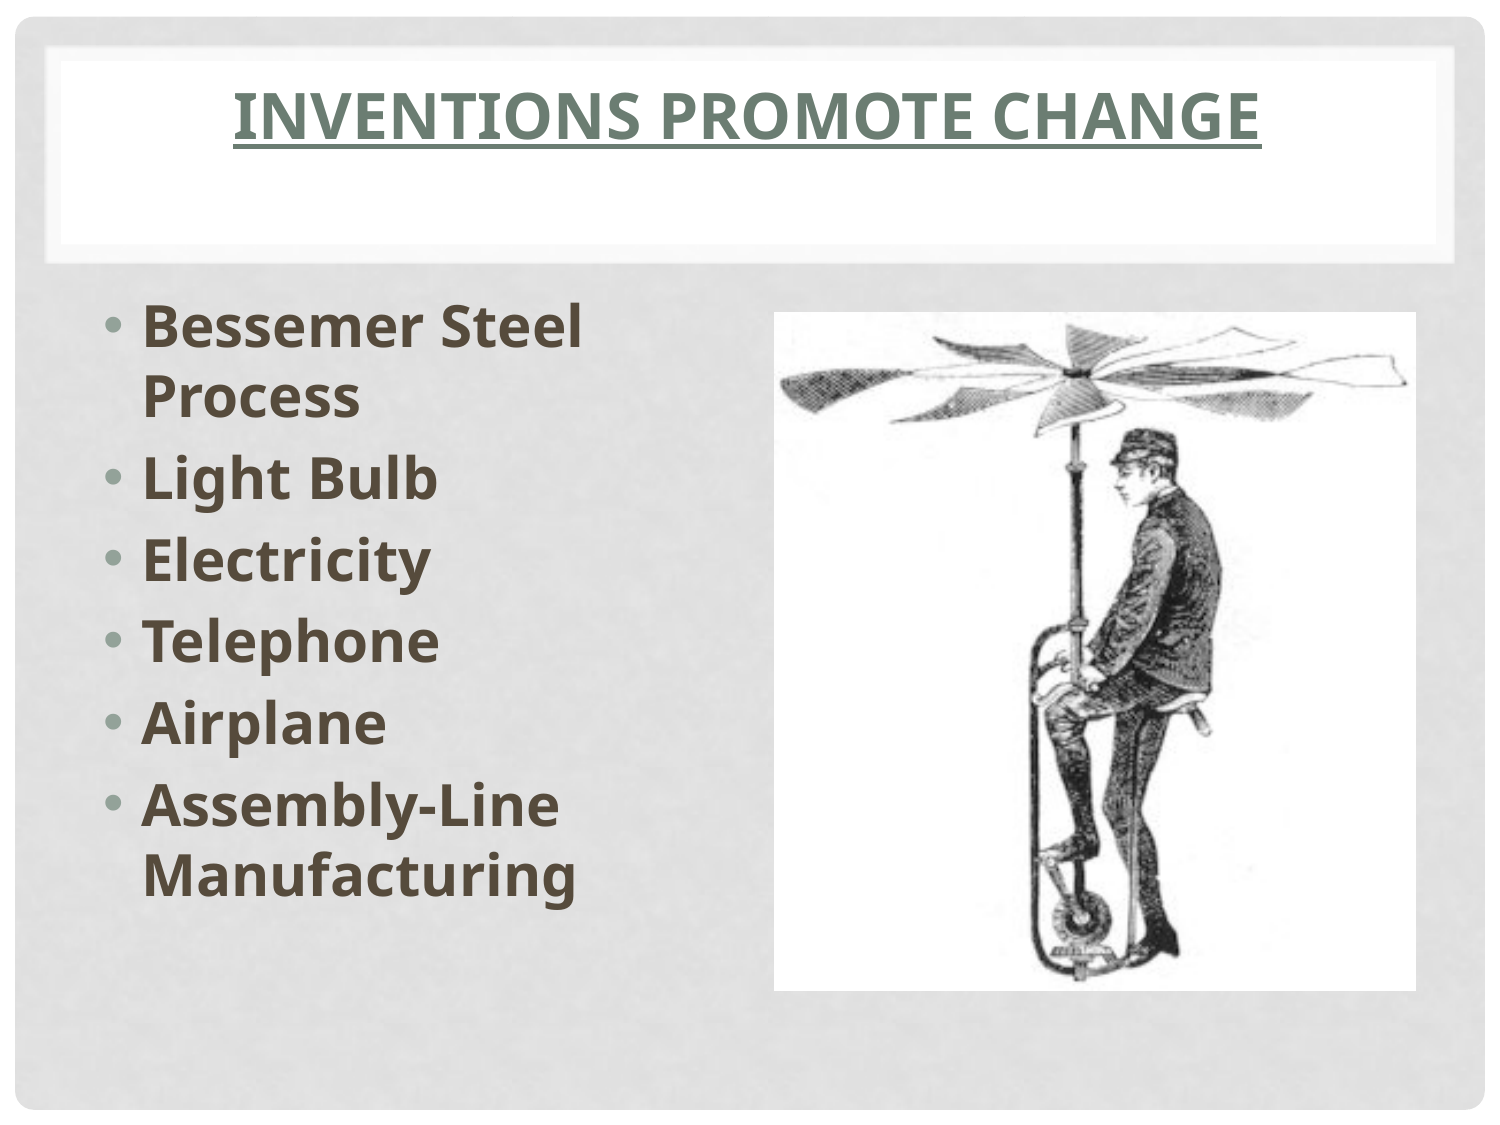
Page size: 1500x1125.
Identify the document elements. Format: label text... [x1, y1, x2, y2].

title Inventions Promote Change [69, 66, 1425, 238]
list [774, 312, 1416, 991]
list Bessemer Steel Process Light Bulb Electricity Telephone Airplane Assembly-Line Manufacturing [69, 281, 776, 1051]
